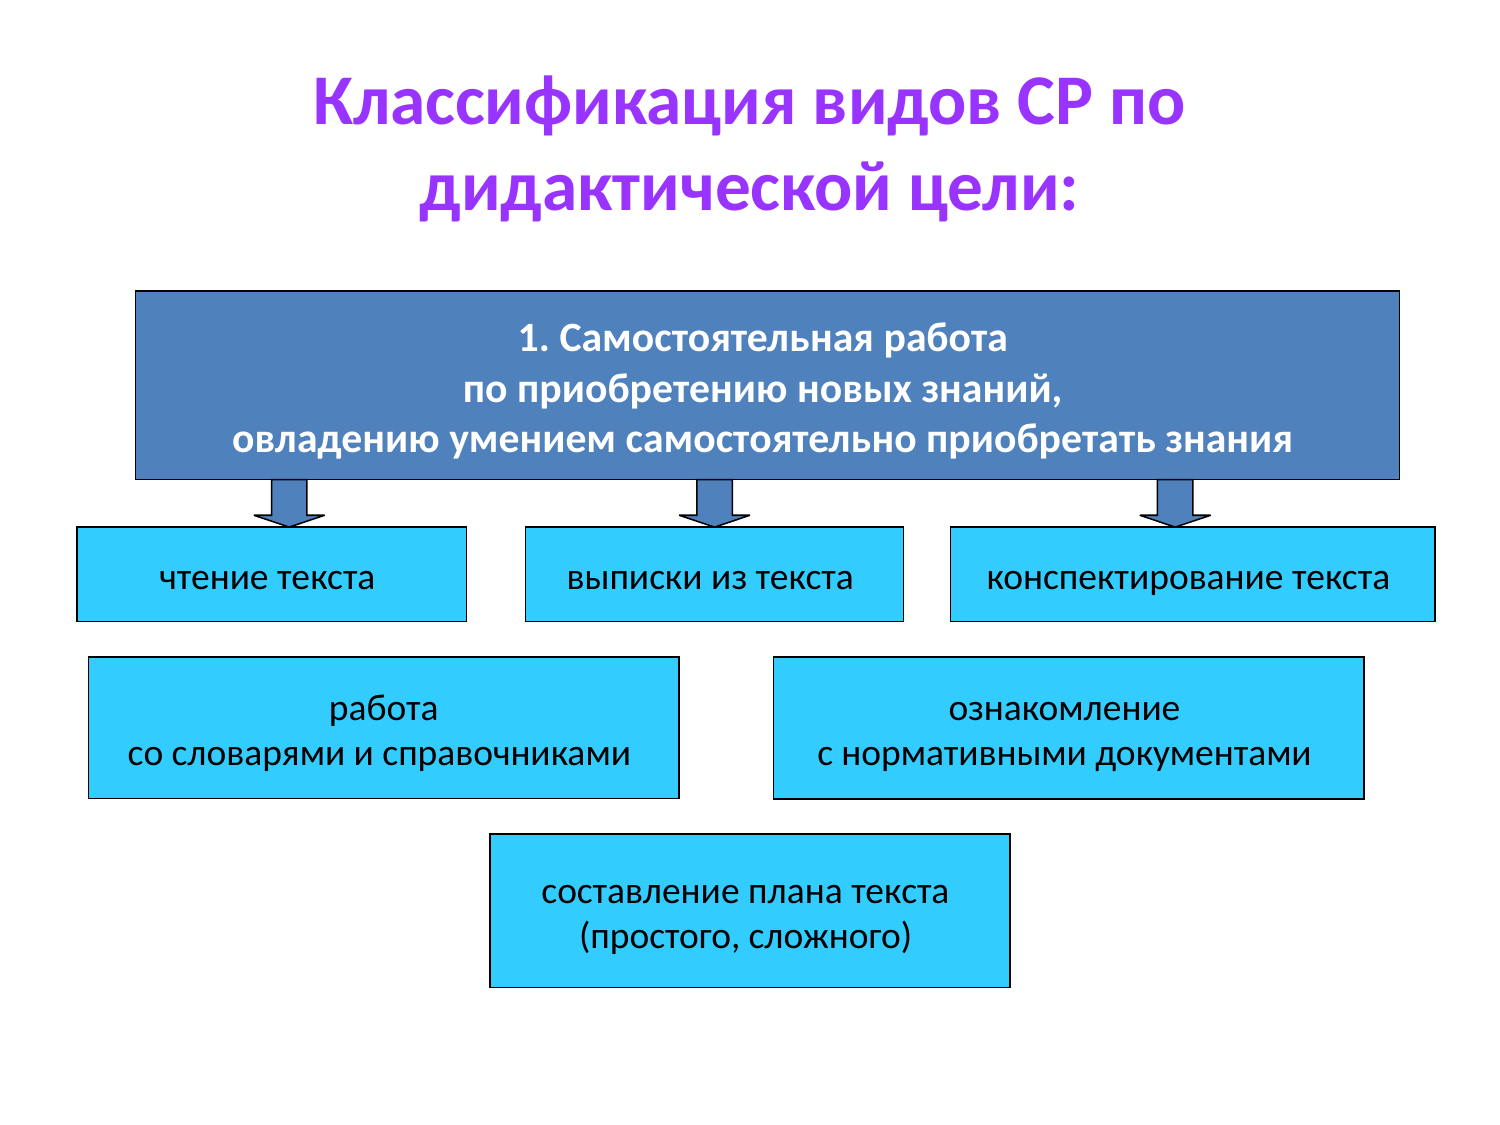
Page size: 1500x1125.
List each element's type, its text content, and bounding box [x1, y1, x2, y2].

text_box конспектирование текста [950, 527, 1436, 622]
title Классификация видов СР по дидактической цели: [75, 45, 1425, 233]
text_box чтение текста [76, 527, 467, 622]
text_box 1. Самостоятельная работа по приобретению новых знаний, овладению умением самостоятельно приобретать знания [135, 290, 1400, 480]
text_box [1139, 479, 1211, 528]
text_box выписки из текста [525, 527, 904, 622]
text_box [679, 479, 751, 528]
text_box работа со словарями и справочниками [88, 657, 680, 799]
text_box составление плана текста (простого, сложного) [490, 834, 1010, 988]
text_box ознакомление с нормативными документами [773, 657, 1365, 799]
text_box [253, 479, 325, 528]
